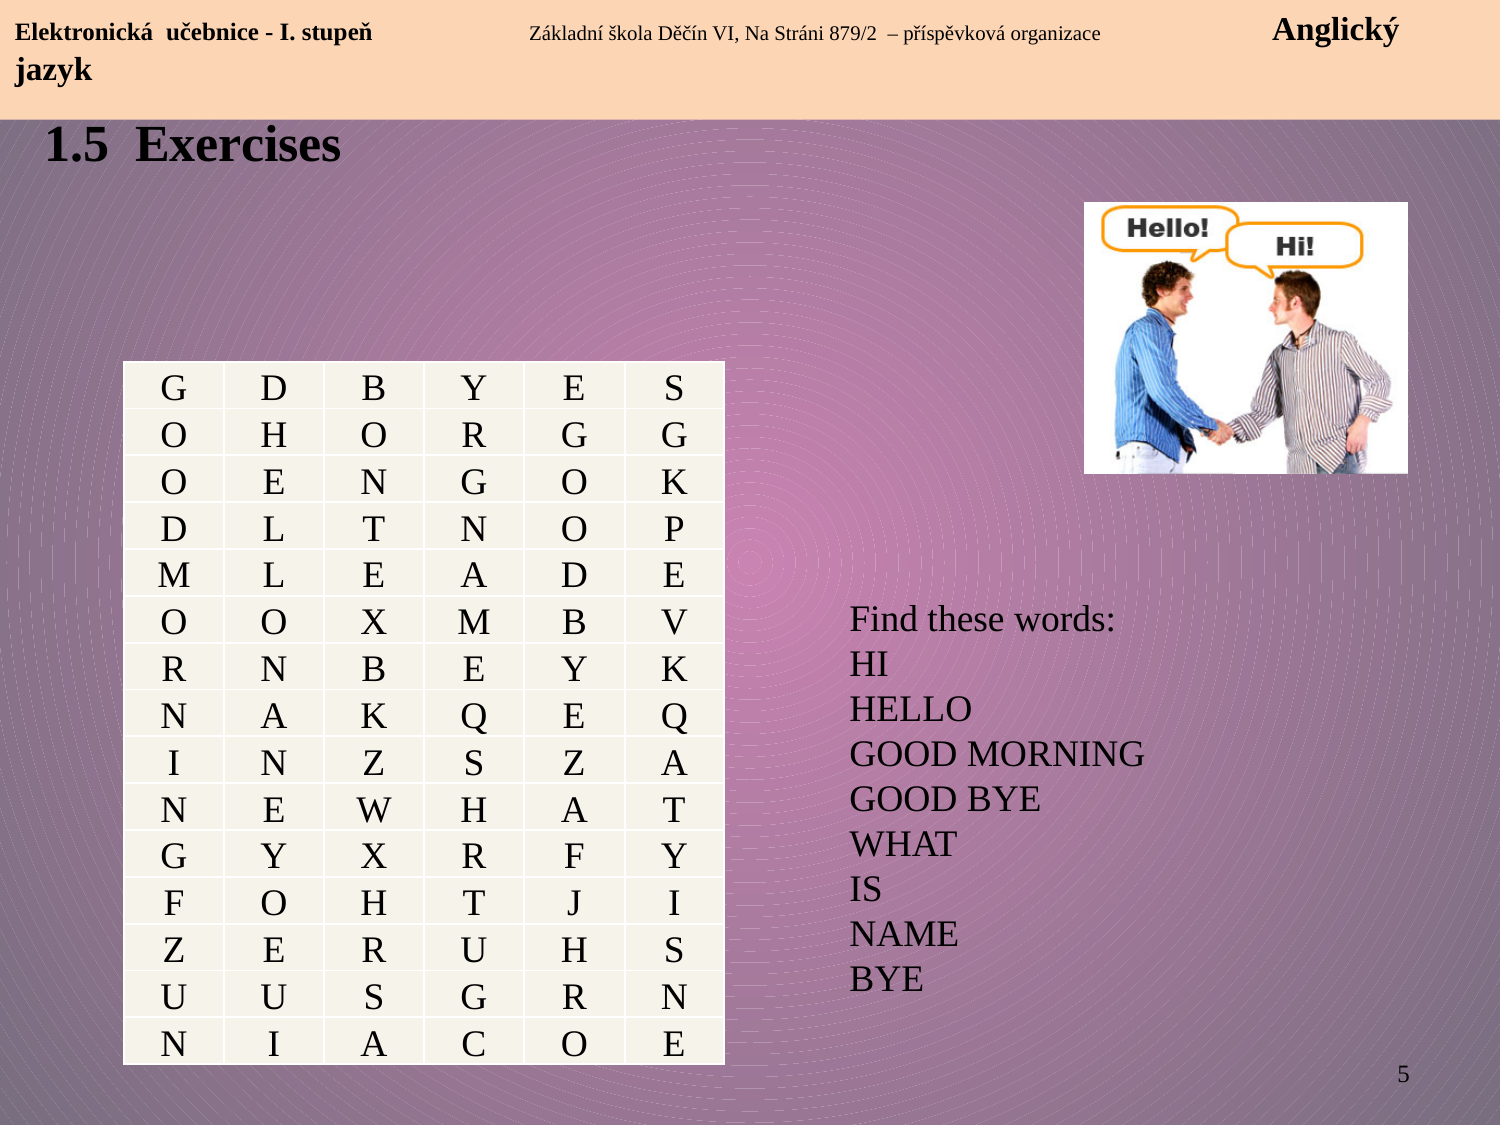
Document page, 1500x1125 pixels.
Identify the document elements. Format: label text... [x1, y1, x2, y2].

table_cell I [225, 1018, 323, 1063]
table_cell U [125, 971, 223, 1016]
table_cell L [225, 503, 323, 548]
table_cell T [325, 503, 423, 548]
table_cell K [626, 456, 723, 501]
table_cell J [525, 878, 624, 923]
table_cell S [325, 971, 423, 1016]
table_cell G [125, 831, 223, 876]
table_cell G [525, 409, 624, 454]
table_cell W [325, 784, 423, 829]
table_cell E [225, 784, 323, 829]
table_cell F [125, 878, 223, 923]
table_cell D [525, 550, 624, 595]
table_cell P [626, 503, 723, 548]
table_header D [225, 363, 323, 408]
table_cell H [225, 409, 323, 454]
table_cell N [425, 503, 523, 548]
table_cell I [125, 737, 223, 782]
table_cell T [425, 878, 523, 923]
table_cell O [225, 878, 323, 923]
table_cell A [325, 1018, 423, 1063]
table_cell Z [125, 925, 223, 970]
table_cell A [525, 784, 624, 829]
table_cell G [626, 409, 723, 454]
table_cell R [425, 831, 523, 876]
table_cell E [626, 550, 723, 595]
table_cell A [626, 737, 723, 782]
table_cell K [626, 644, 723, 689]
table_cell O [125, 456, 223, 501]
table_cell S [425, 737, 523, 782]
table_cell E [225, 456, 323, 501]
table_cell L [225, 550, 323, 595]
table_cell N [125, 1018, 223, 1063]
table_cell T [626, 784, 723, 829]
table_cell X [325, 597, 423, 642]
table_cell Y [626, 831, 723, 876]
table_cell N [125, 784, 223, 829]
table_cell N [125, 690, 223, 735]
table_cell N [225, 644, 323, 689]
table_cell M [125, 550, 223, 595]
table_cell I [626, 878, 723, 923]
table_cell H [525, 925, 624, 970]
table_cell C [425, 1018, 523, 1063]
table_cell R [525, 971, 624, 1016]
table_cell R [125, 644, 223, 689]
table_cell E [325, 550, 423, 595]
table_cell X [325, 831, 423, 876]
table_cell U [225, 971, 323, 1016]
table_cell V [626, 597, 723, 642]
table_cell H [325, 878, 423, 923]
table_cell O [125, 409, 223, 454]
picture [1083, 202, 1409, 474]
table_cell G [425, 971, 523, 1016]
table_cell O [225, 597, 323, 642]
table_cell U [425, 925, 523, 970]
table_cell E [425, 644, 523, 689]
table_cell B [525, 597, 624, 642]
table_cell O [525, 456, 624, 501]
table_cell A [425, 550, 523, 595]
table_cell A [225, 690, 323, 735]
slide_number 5 [1074, 1042, 1425, 1103]
table_cell O [125, 597, 223, 642]
table_header E [525, 363, 624, 408]
table_header Y [425, 363, 523, 408]
table_cell Y [525, 644, 624, 689]
table_cell O [325, 409, 423, 454]
table_header S [626, 363, 723, 408]
table_cell N [225, 737, 323, 782]
table_cell E [626, 1018, 723, 1063]
table_cell G [425, 456, 523, 501]
table_cell E [225, 925, 323, 970]
table_cell Z [325, 737, 423, 782]
table_cell Y [225, 831, 323, 876]
table_cell R [325, 925, 423, 970]
table_cell S [626, 925, 723, 970]
table_cell Q [626, 690, 723, 735]
table_cell E [525, 690, 624, 735]
table_cell B [325, 644, 423, 689]
table_cell N [626, 971, 723, 1016]
table_cell O [525, 1018, 624, 1063]
table_header B [325, 363, 423, 408]
table_cell D [125, 503, 223, 548]
table_header G [125, 363, 223, 408]
table_cell R [425, 409, 523, 454]
table_cell Z [525, 737, 624, 782]
table_cell O [525, 503, 624, 548]
table_cell M [425, 597, 523, 642]
text_box Elektronická učebnice - I. stupeň Základní škola Děčín VI, Na Stráni 879/2 – příspěvková organizace Anglický jazyk [0, 0, 1500, 120]
table_cell N [325, 456, 423, 501]
text_box Find these words: HI HELLO GOOD MORNING GOOD BYE WHAT IS NAME BYE [834, 586, 1161, 1006]
table_cell K [325, 690, 423, 735]
table_cell H [425, 784, 523, 829]
subtitle 1.5 Exercises [29, 120, 1080, 209]
table_cell F [525, 831, 624, 876]
table_cell Q [425, 690, 523, 735]
